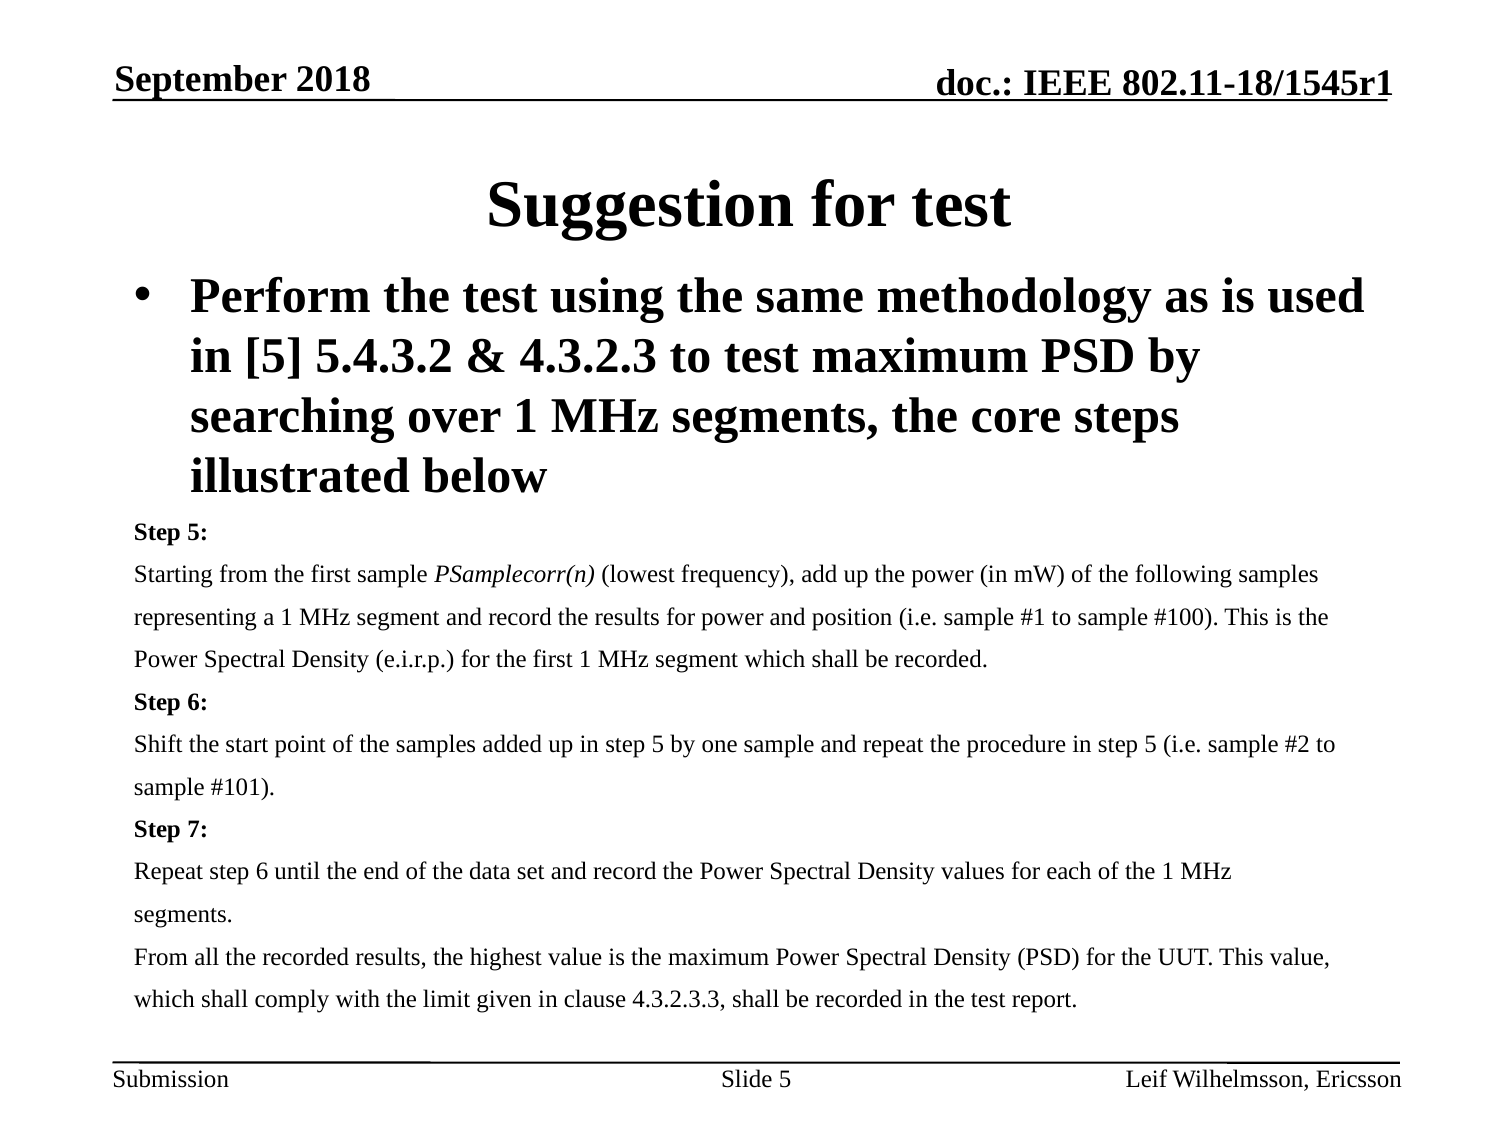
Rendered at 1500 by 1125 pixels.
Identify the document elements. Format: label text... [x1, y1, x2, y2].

footer Leif Wilhelmsson, Ericsson [879, 1061, 1403, 1093]
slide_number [114, 54, 423, 100]
list Perform the test using the same methodology as is used in [5] 5.4.3.2 & 4.3.2.3 to test maximum PSD by searching over 1 MHz segments, the core steps illustrated below Step 5: Starting from the first sample PSamplecorr(n) (lowest frequency), add up the power (in mW) of the following samples representing a 1 MHz segment and record the results for power and position (i.e. sample #1 to sample #100). This is the Power Spectral Density (e.i.r.p.) for the first 1 MHz segment which shall be recorded. Step 6: Shift the start point of the samples added up in step 5 by one sample and repeat the procedure in step 5 (i.e. sample #2 to sample #101). Step 7: Repeat step 6 until the end of the data set and record the Power Spectral Density values for each of the 1 MHz segments. From all the recorded results, the highest value is the maximum Power Spectral Density (PSD) for the UUT. This value, which shall comply with the limit given in clause 4.3.2.3.3, shall be recorded in the test report. [118, 255, 1394, 931]
title Suggestion for test [112, 112, 1388, 288]
slide_number Slide 5 [712, 1061, 800, 1123]
